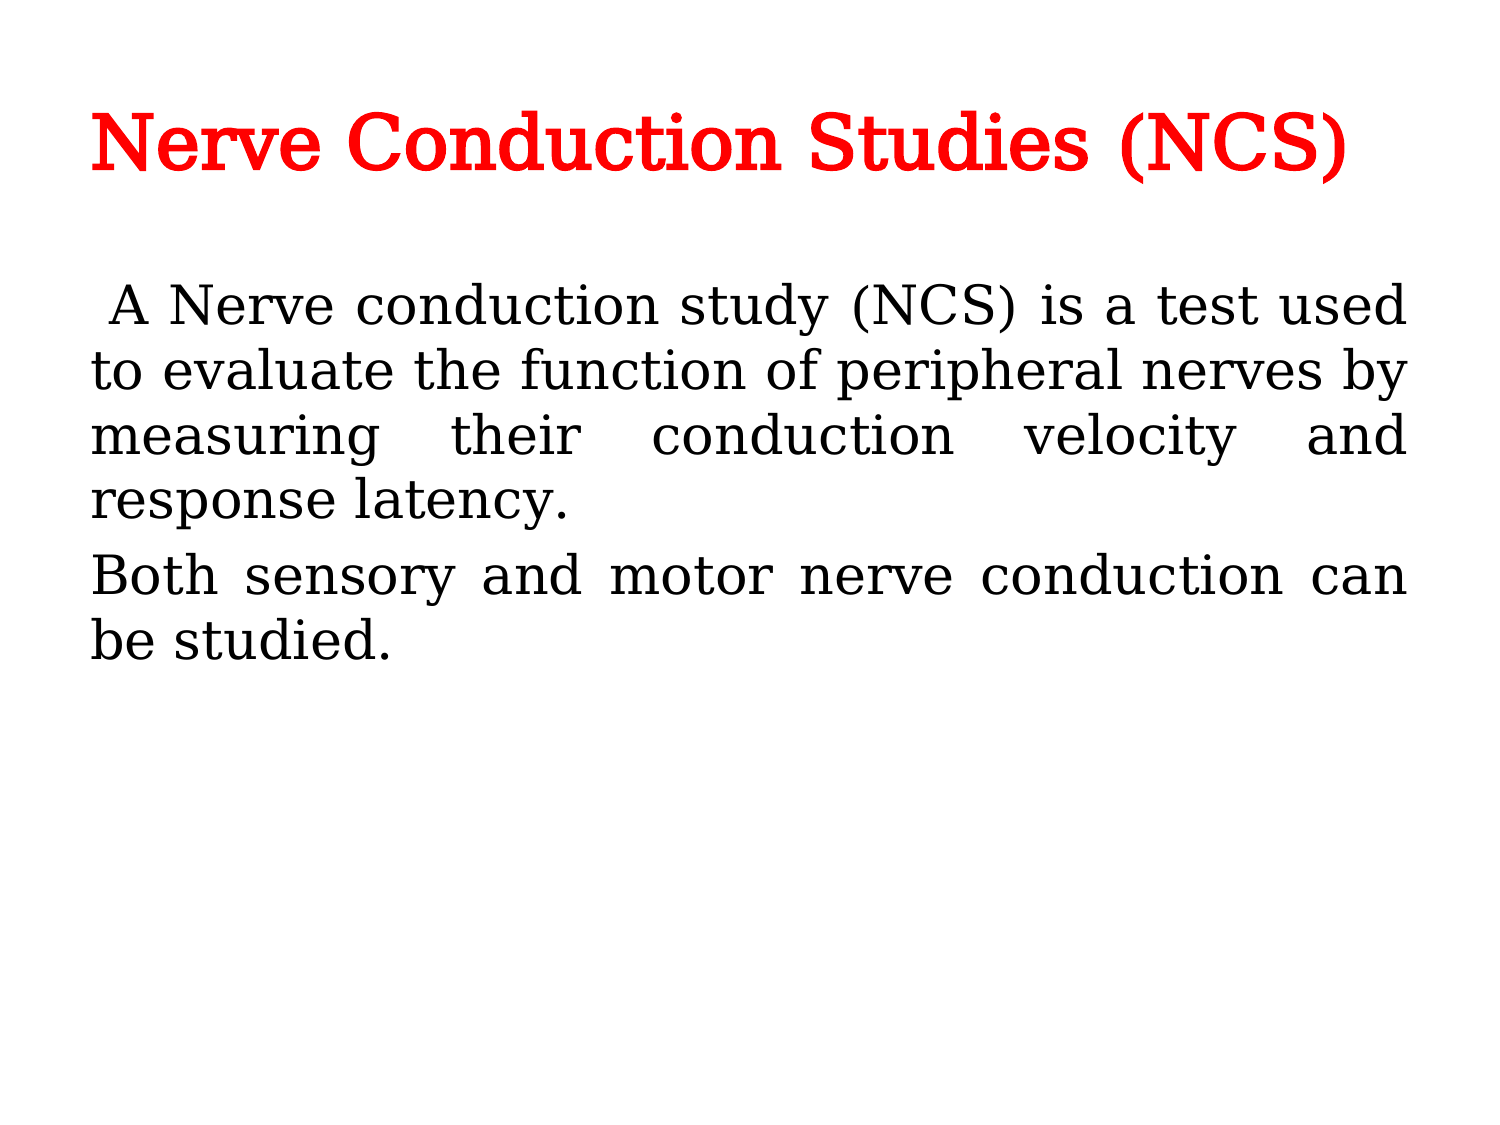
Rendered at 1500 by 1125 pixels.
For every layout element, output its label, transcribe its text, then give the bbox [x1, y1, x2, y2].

list A Nerve conduction study (NCS) is a test used to evaluate the function of peripheral nerves by measuring their conduction velocity and response latency. Both sensory and motor nerve conduction can be studied. [75, 262, 1425, 1005]
title Nerve Conduction Studies (NCS) [75, 45, 1425, 233]
